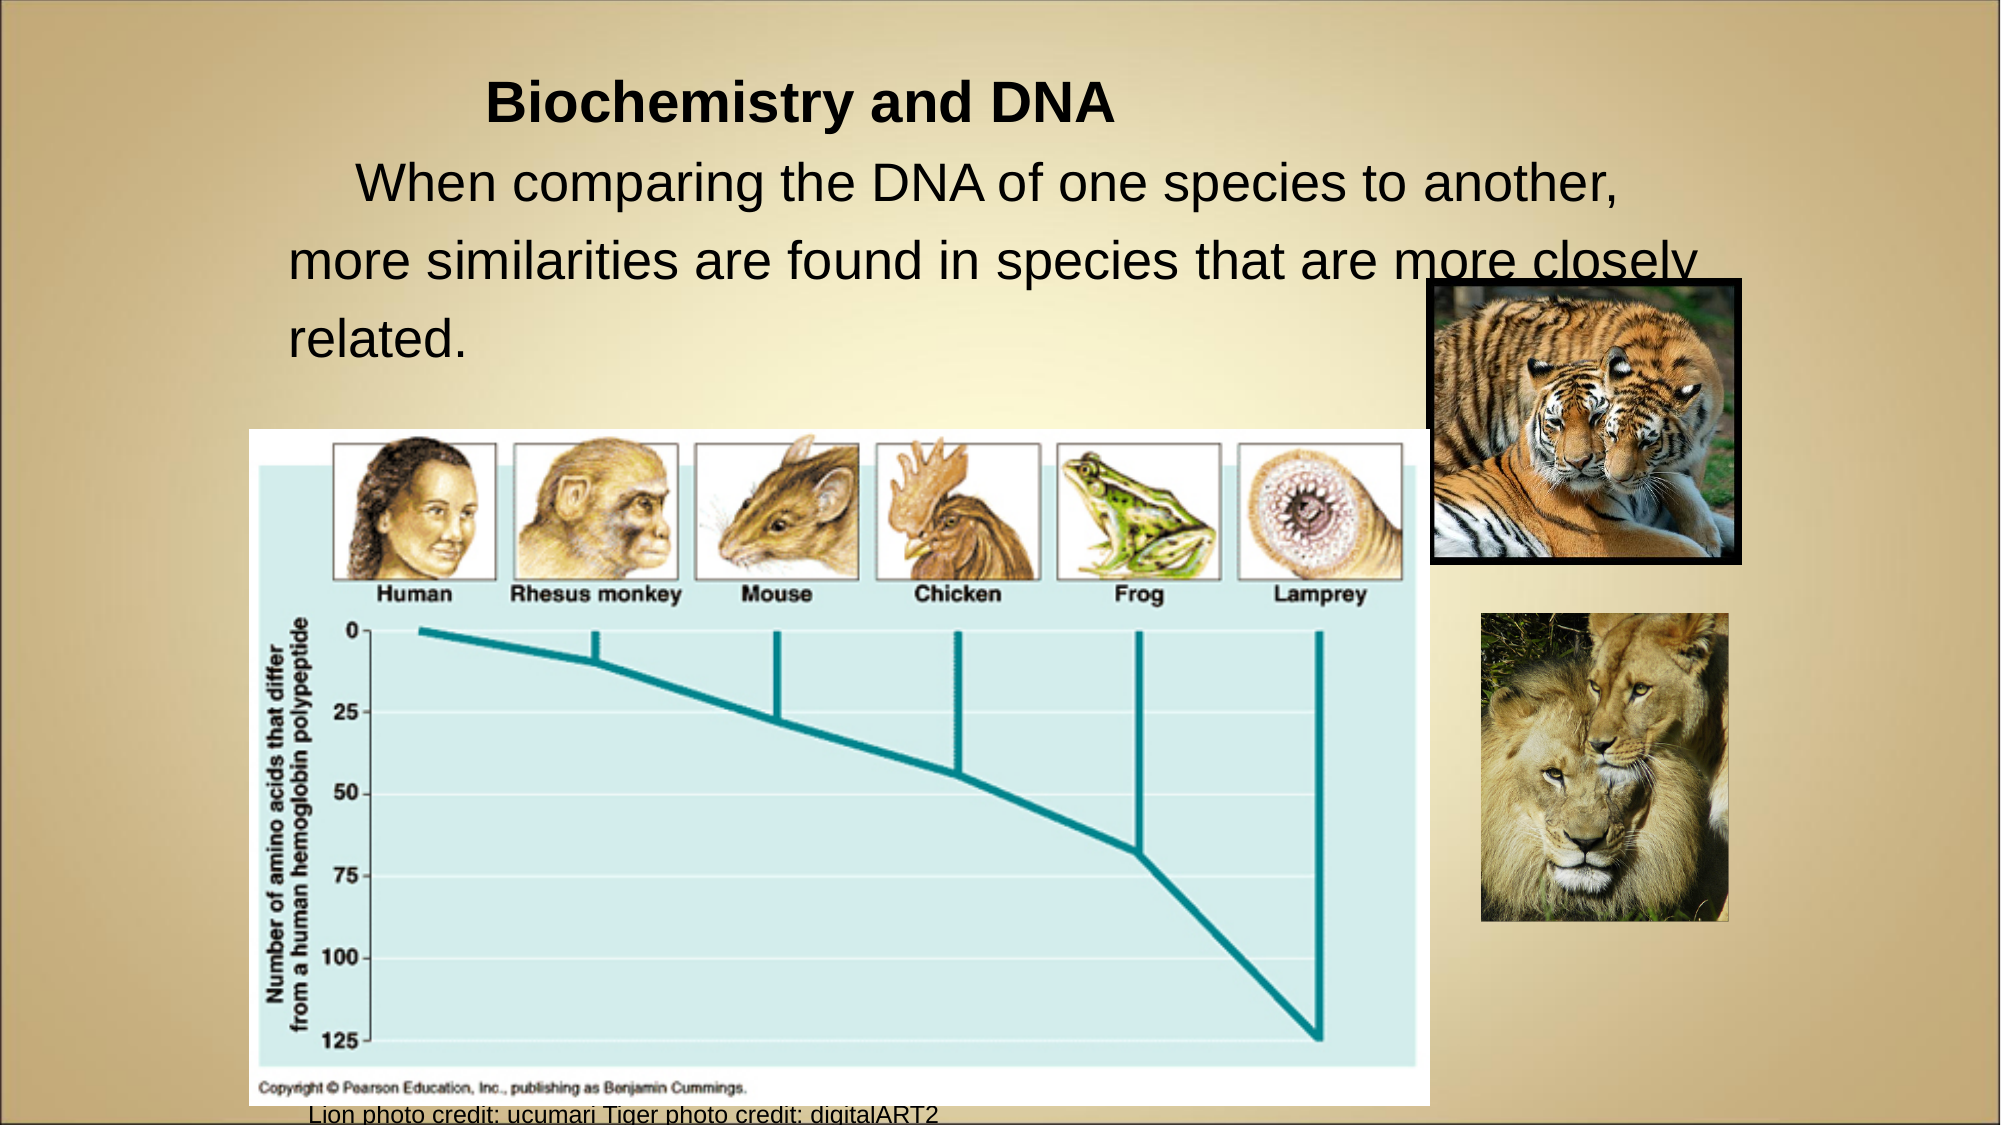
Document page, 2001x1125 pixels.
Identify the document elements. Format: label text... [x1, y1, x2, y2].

text_box Biochemistry and DNA When comparing the DNA of one species to another, more similarities are found in species that are more closely related. [282, 45, 1729, 354]
picture [0, 0, 2001, 1125]
text_box Lion photo credit: ucumari Tiger photo credit: digitalART2 [302, 1087, 1709, 1125]
